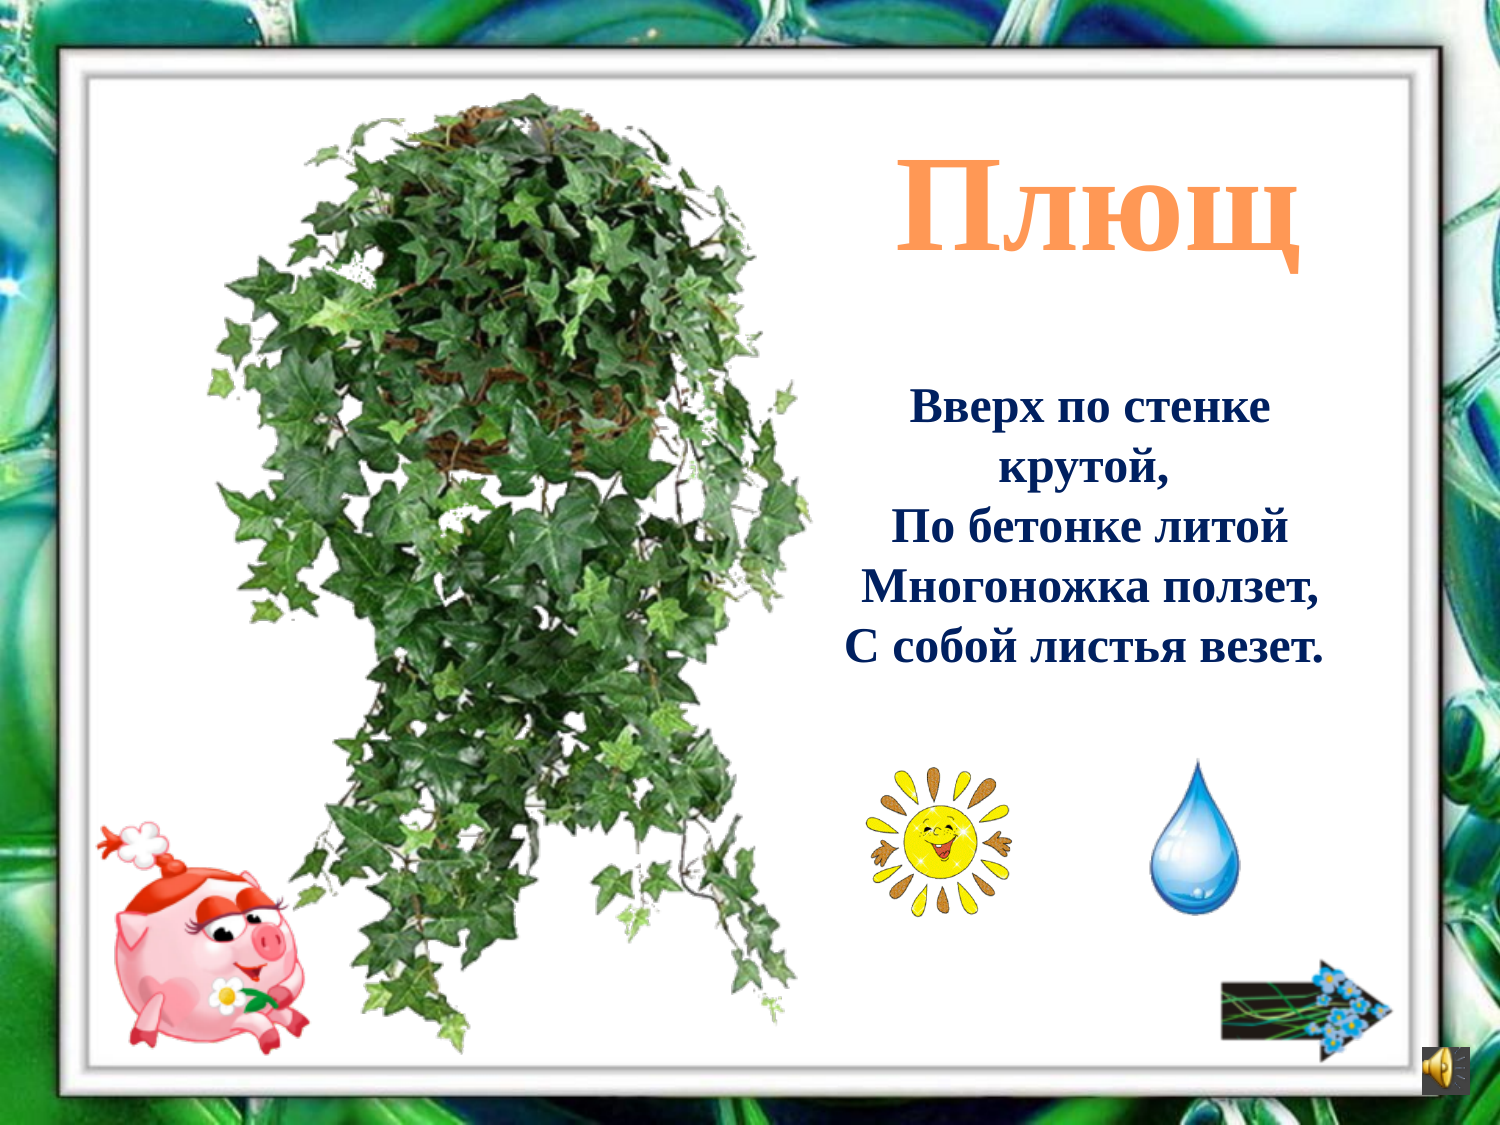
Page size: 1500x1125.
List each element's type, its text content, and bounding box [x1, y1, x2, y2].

text_box Вверх по стенке крутой, По бетонке литой Многоножка ползет, С собой листья везет. [824, 364, 1360, 680]
picture [0, 0, 1500, 1125]
text_box Плющ [881, 105, 1316, 286]
